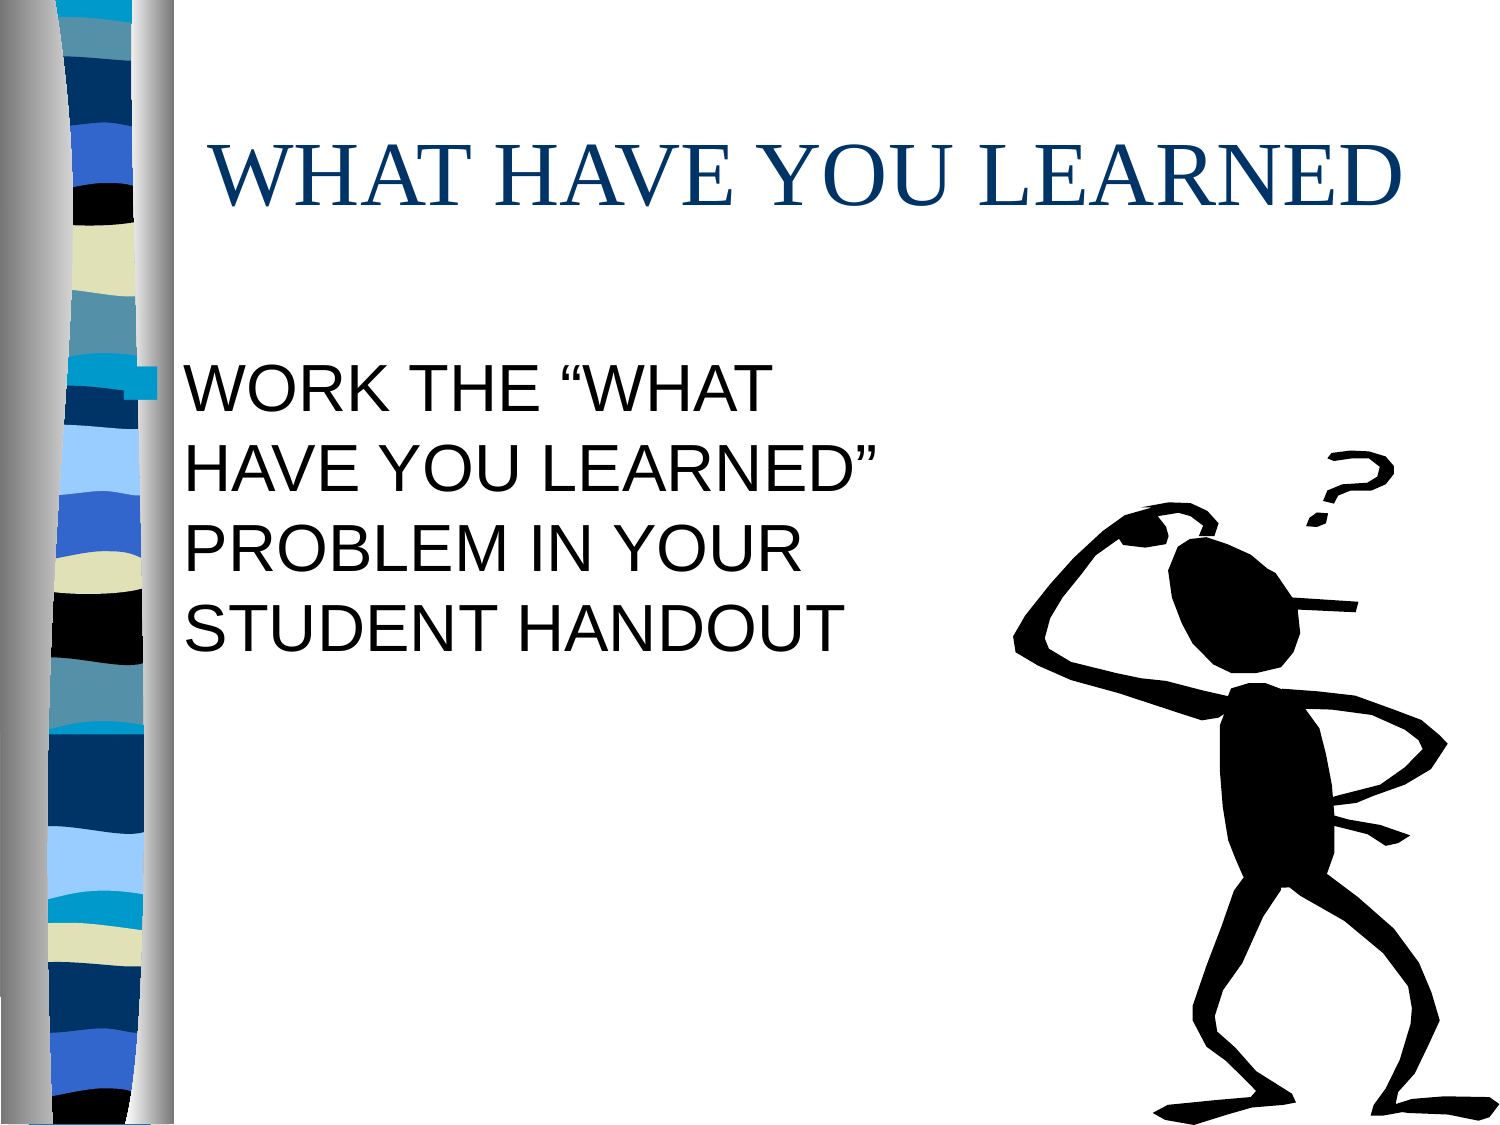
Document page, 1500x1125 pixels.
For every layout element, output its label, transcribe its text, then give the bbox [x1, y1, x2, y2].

title WHAT HAVE YOU LEARNED [192, 74, 1468, 263]
list WORK THE “WHAT HAVE YOU LEARNED” PROBLEM IN YOUR STUDENT HANDOUT [112, 337, 913, 1088]
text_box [1011, 449, 1500, 1125]
